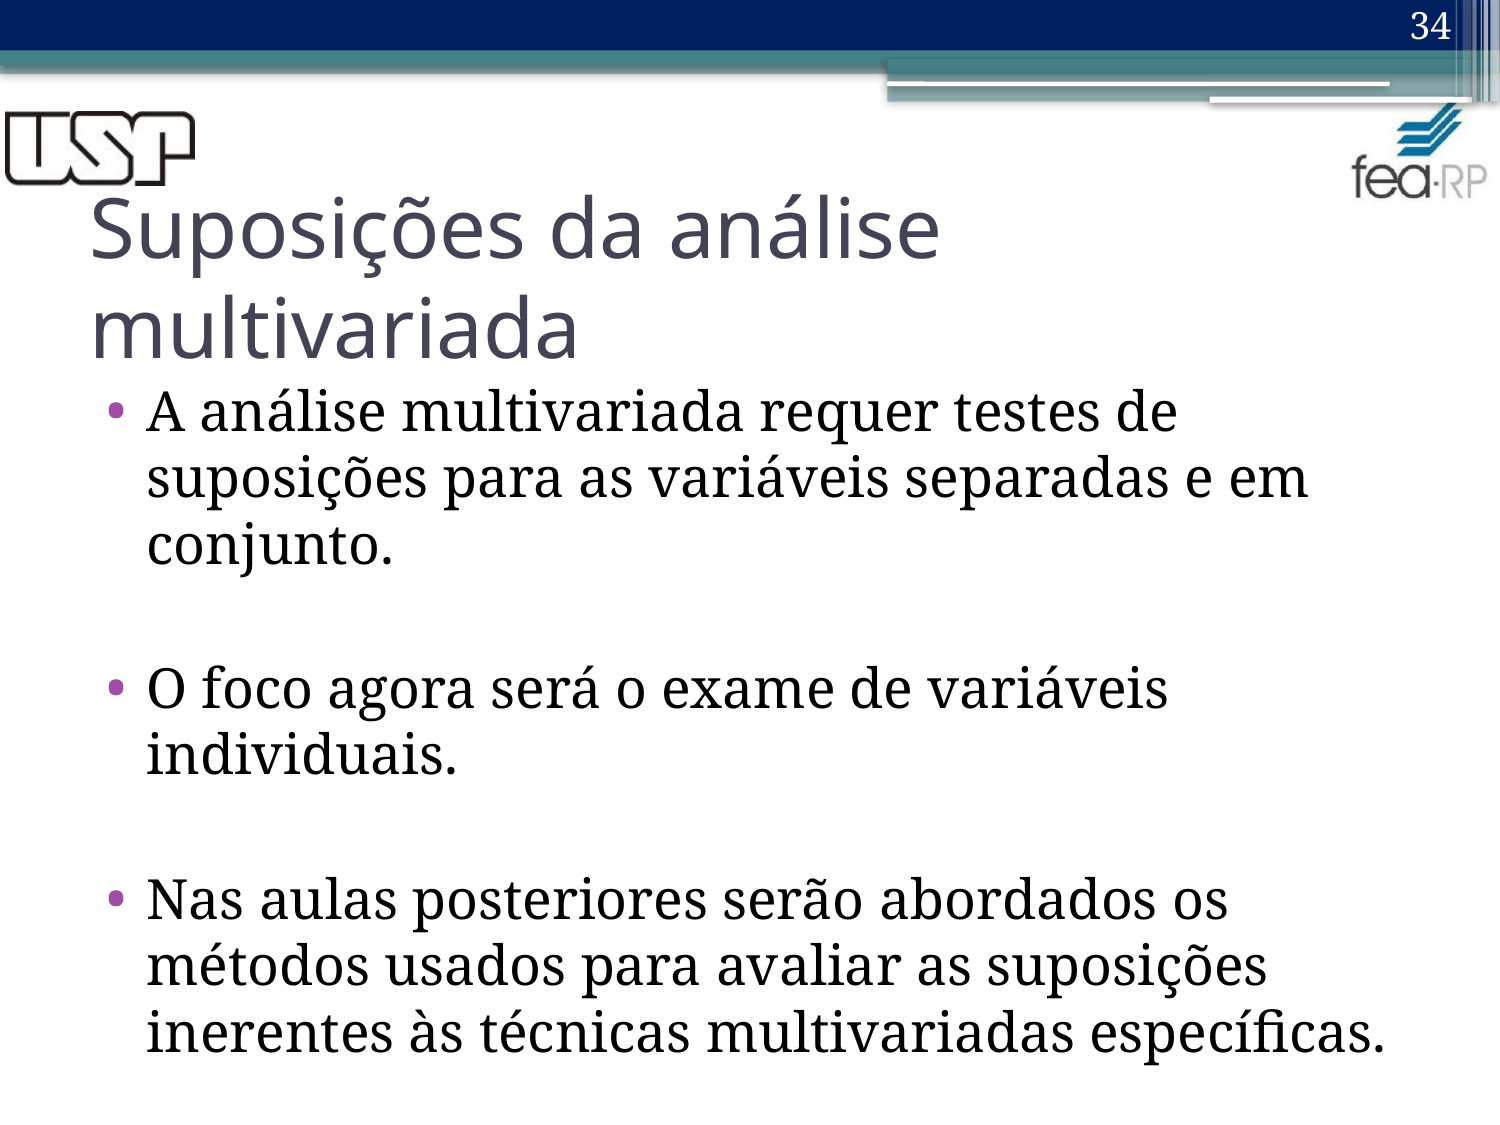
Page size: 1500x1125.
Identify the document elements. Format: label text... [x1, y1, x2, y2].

slide_number 34 [1341, 0, 1466, 61]
picture [1343, 102, 1500, 227]
list A análise multivariada requer testes de suposições para as variáveis separadas e em conjunto. O foco agora será o exame de variáveis individuais. Nas aulas posteriores serão abordados os métodos usados para avaliar as suposições inerentes às técnicas multivariadas específicas. [75, 368, 1425, 1079]
picture [5, 111, 195, 186]
title Suposições da análise multivariada [75, 187, 1425, 363]
